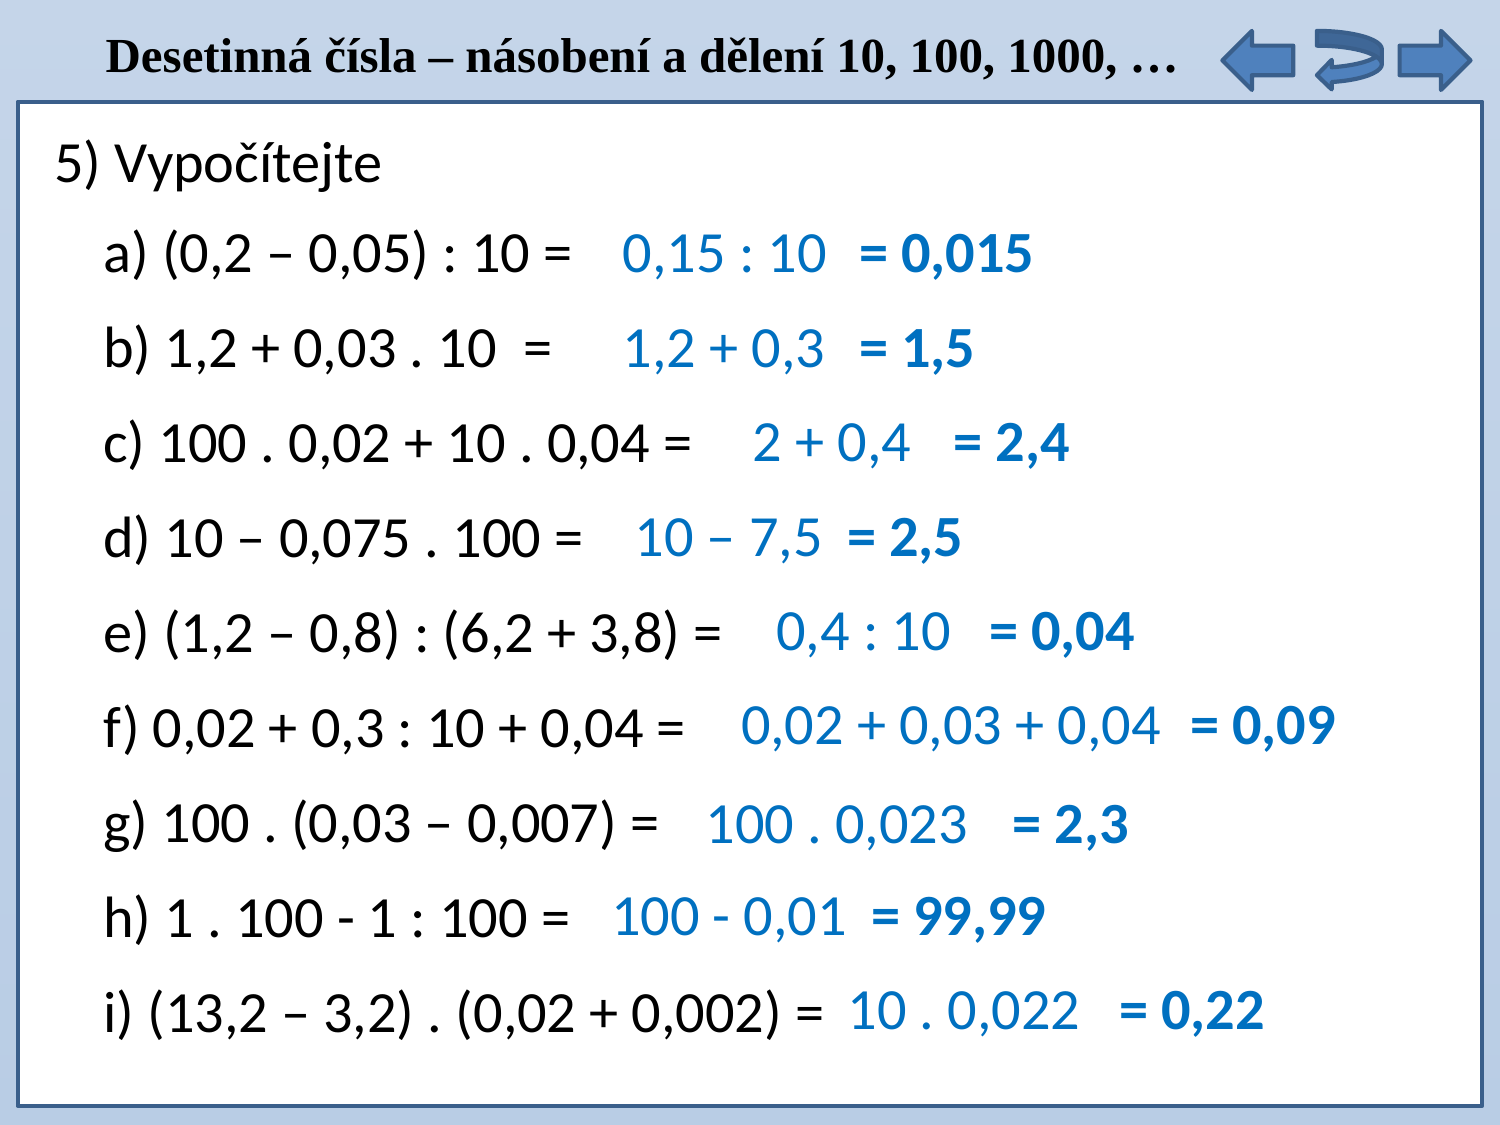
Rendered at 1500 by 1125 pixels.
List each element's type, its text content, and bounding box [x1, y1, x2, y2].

text_box = 1,5 [844, 301, 1105, 386]
text_box 0,15 : 10 [608, 218, 844, 292]
text_box = 0,22 [1104, 964, 1353, 1049]
text_box 100 - 0,01 [596, 869, 856, 955]
text_box = 2,4 [938, 395, 1199, 481]
text_box 10 . 0,022 [832, 964, 1104, 1049]
text_box = 99,99 [856, 869, 1105, 955]
text_box [16, 100, 1484, 1108]
text_box = 0,015 [844, 206, 1105, 292]
text_box 100 . 0,023 [690, 778, 997, 863]
text_box = 0,04 [974, 584, 1235, 670]
text_box 0,02 + 0,03 + 0,04 [726, 679, 1175, 764]
text_box = 0,09 [1175, 679, 1365, 764]
text_box 10 – 7,5 [620, 490, 832, 575]
text_box [1397, 28, 1473, 92]
text_box [1314, 28, 1384, 92]
text_box 5) Vypočítejte [39, 101, 1317, 218]
text_box [1282, 43, 1296, 78]
text_box 2 + 0,4 [738, 395, 938, 481]
text_box = 2,3 [997, 778, 1187, 863]
text_box Desetinná čísla – násobení a dělení 10, 100, 1000, … [4, 0, 1282, 112]
text_box 1,2 + 0,3 [608, 301, 844, 386]
text_box a) (0,2 – 0,05) : 10 = b) 1,2 + 0,03 . 10 = c) 100 . 0,02 + 10 . 0,04 = d) 10 – 0,075 . 100 = e) (1,2 – 0,8) : (6,2 + 3,8) = f) 0,02 + 0,3 : 10 + 0,04 = g) 100 . (0,03 – 0,007) = h) 1 . 100 - 1 : 100 = i) (13,2 – 3,2) . (0,02 + 0,002) = [88, 218, 857, 1052]
text_box 0,4 : 10 [761, 584, 974, 670]
text_box = 2,5 [832, 490, 1093, 575]
